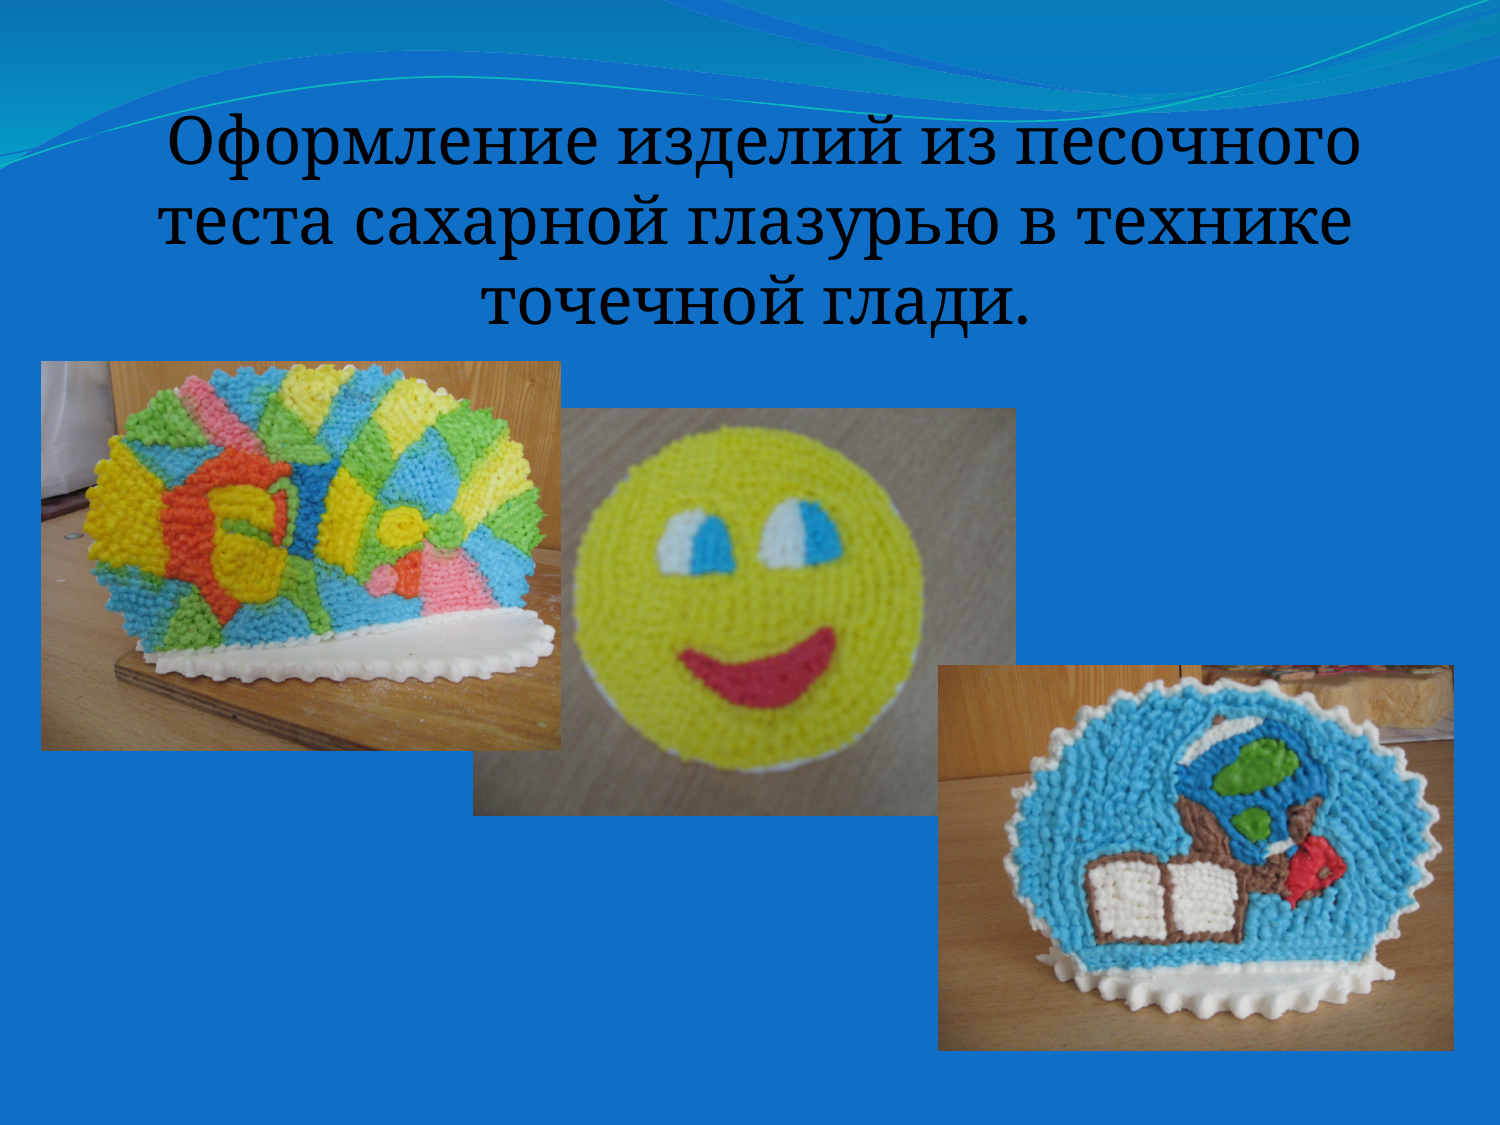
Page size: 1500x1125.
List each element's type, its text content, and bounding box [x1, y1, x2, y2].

title Оформление изделий из песочного теста сахарной глазурью в технике точечной глади. [75, 23, 1438, 339]
picture [41, 361, 1455, 1051]
